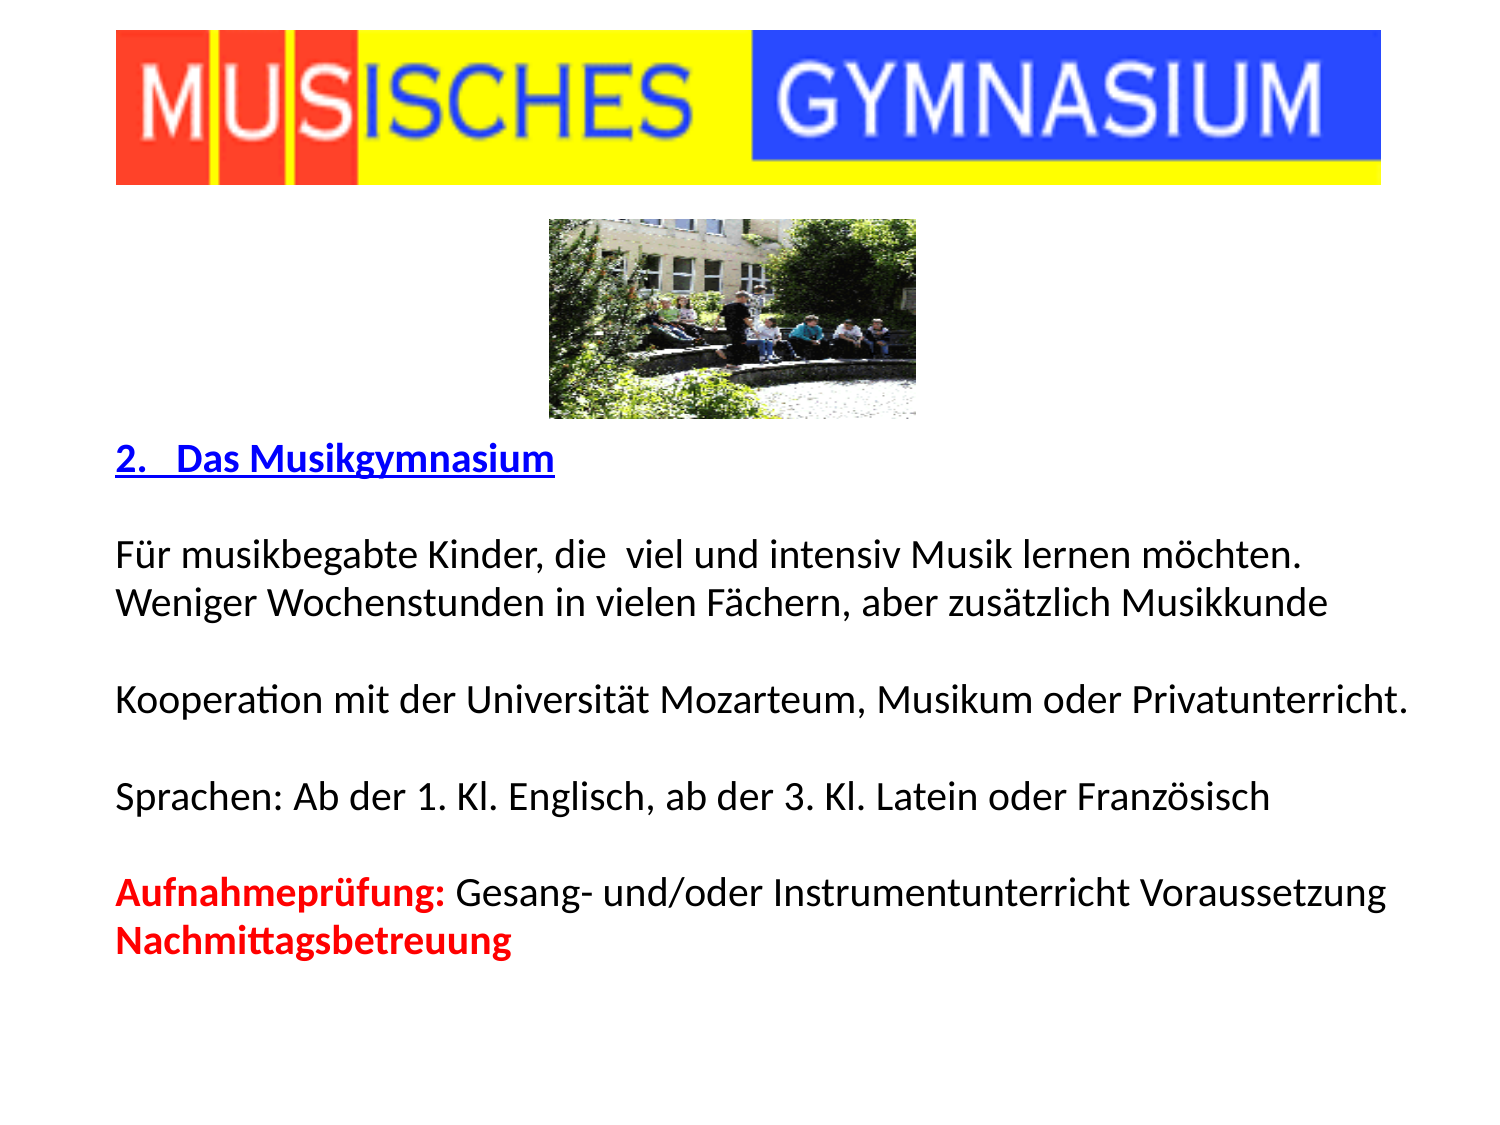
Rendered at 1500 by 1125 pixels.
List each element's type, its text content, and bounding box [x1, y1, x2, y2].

list 2. Das Musikgymnasium Für musikbegabte Kinder, die viel und intensiv Musik lernen möchten. Weniger Wochenstunden in vielen Fächern, aber zusätzlich Musikkunde Kooperation mit der Universität Mozarteum, Musikum oder Privatunterricht. Sprachen: Ab der 1. Kl. Englisch, ab der 3. Kl. Latein oder Französisch Aufnahmeprüfung: Gesang- und/oder Instrumentunterricht Voraussetzung Nachmittagsbetreuung [100, 432, 1483, 1071]
picture [548, 219, 916, 420]
picture [115, 30, 1381, 185]
